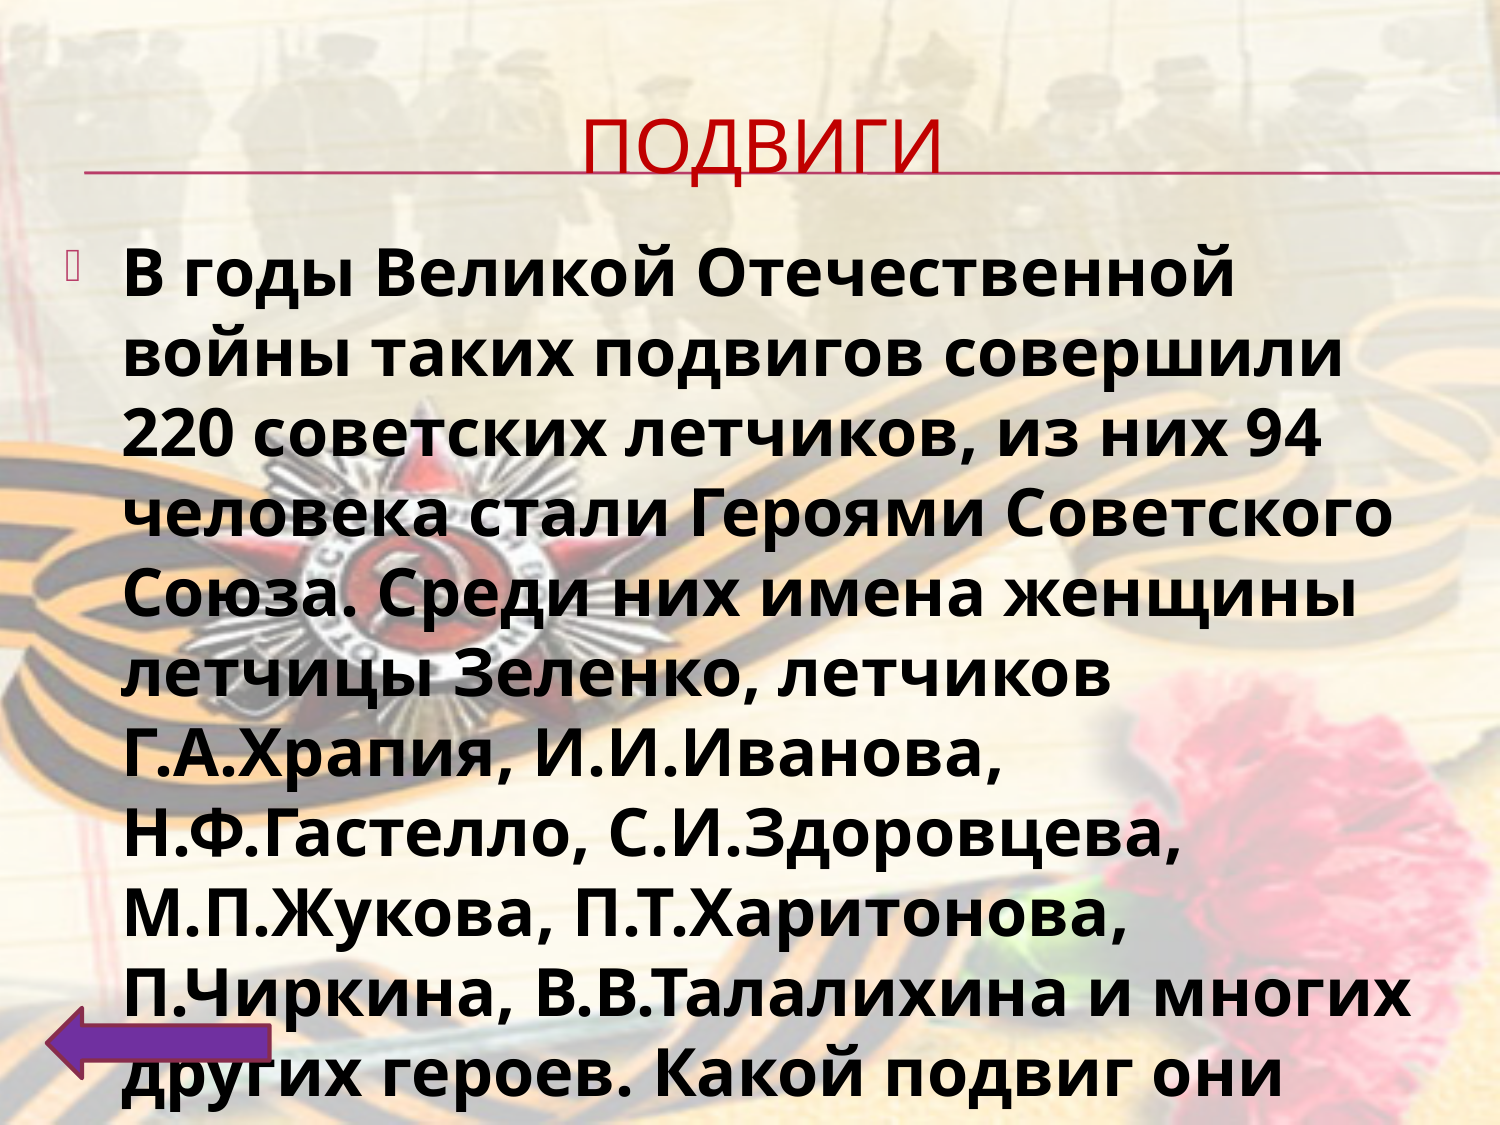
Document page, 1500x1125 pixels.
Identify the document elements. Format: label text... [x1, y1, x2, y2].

text_box [44, 1005, 272, 1081]
list В годы Великой Отечественной войны таких подвигов совершили 220 советских летчиков, из них 94 человека стали Героями Советского Союза. Среди них имена женщины летчицы Зеленко, летчиков Г.А.Храпия, И.И.Иванова, Н.Ф.Гастелло, С.И.Здоровцева, М.П.Жукова, П.Т.Харитонова, П.Чиркина, В.В.Талалихина и многих других героев. Какой подвиг они совершили? [50, 222, 1475, 998]
title подвиги [50, 75, 1475, 213]
